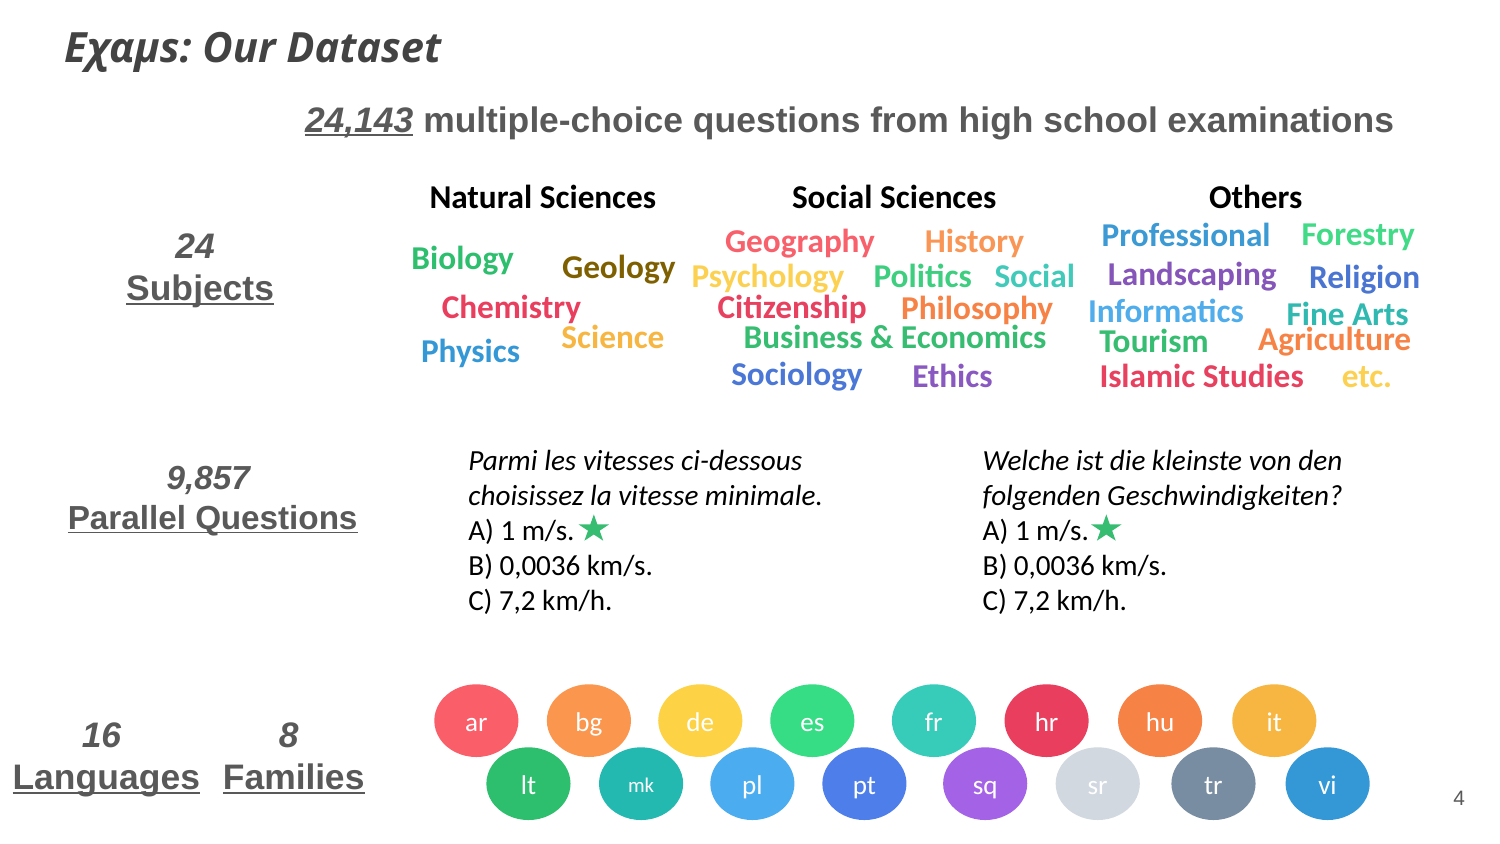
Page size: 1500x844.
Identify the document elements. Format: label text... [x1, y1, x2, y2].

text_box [452, 433, 963, 665]
title Eχαμs: Our Dataset [49, 5, 1390, 101]
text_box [434, 684, 1370, 821]
slide_number 4 [1389, 764, 1480, 830]
text_box 24 Subjects [16, 207, 384, 327]
text_box 9,857 Parallel Questions [29, 441, 397, 578]
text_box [0, 704, 407, 788]
text_box Welche ist die kleinste von den folgenden Geschwindigkeiten? A) 1 m/s. B) 0,0036 km/s. C) 7,2 km/h. [967, 433, 1477, 665]
text_box 24,143 multiple-choice questions from high school examinations [244, 81, 1456, 143]
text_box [396, 167, 1447, 399]
